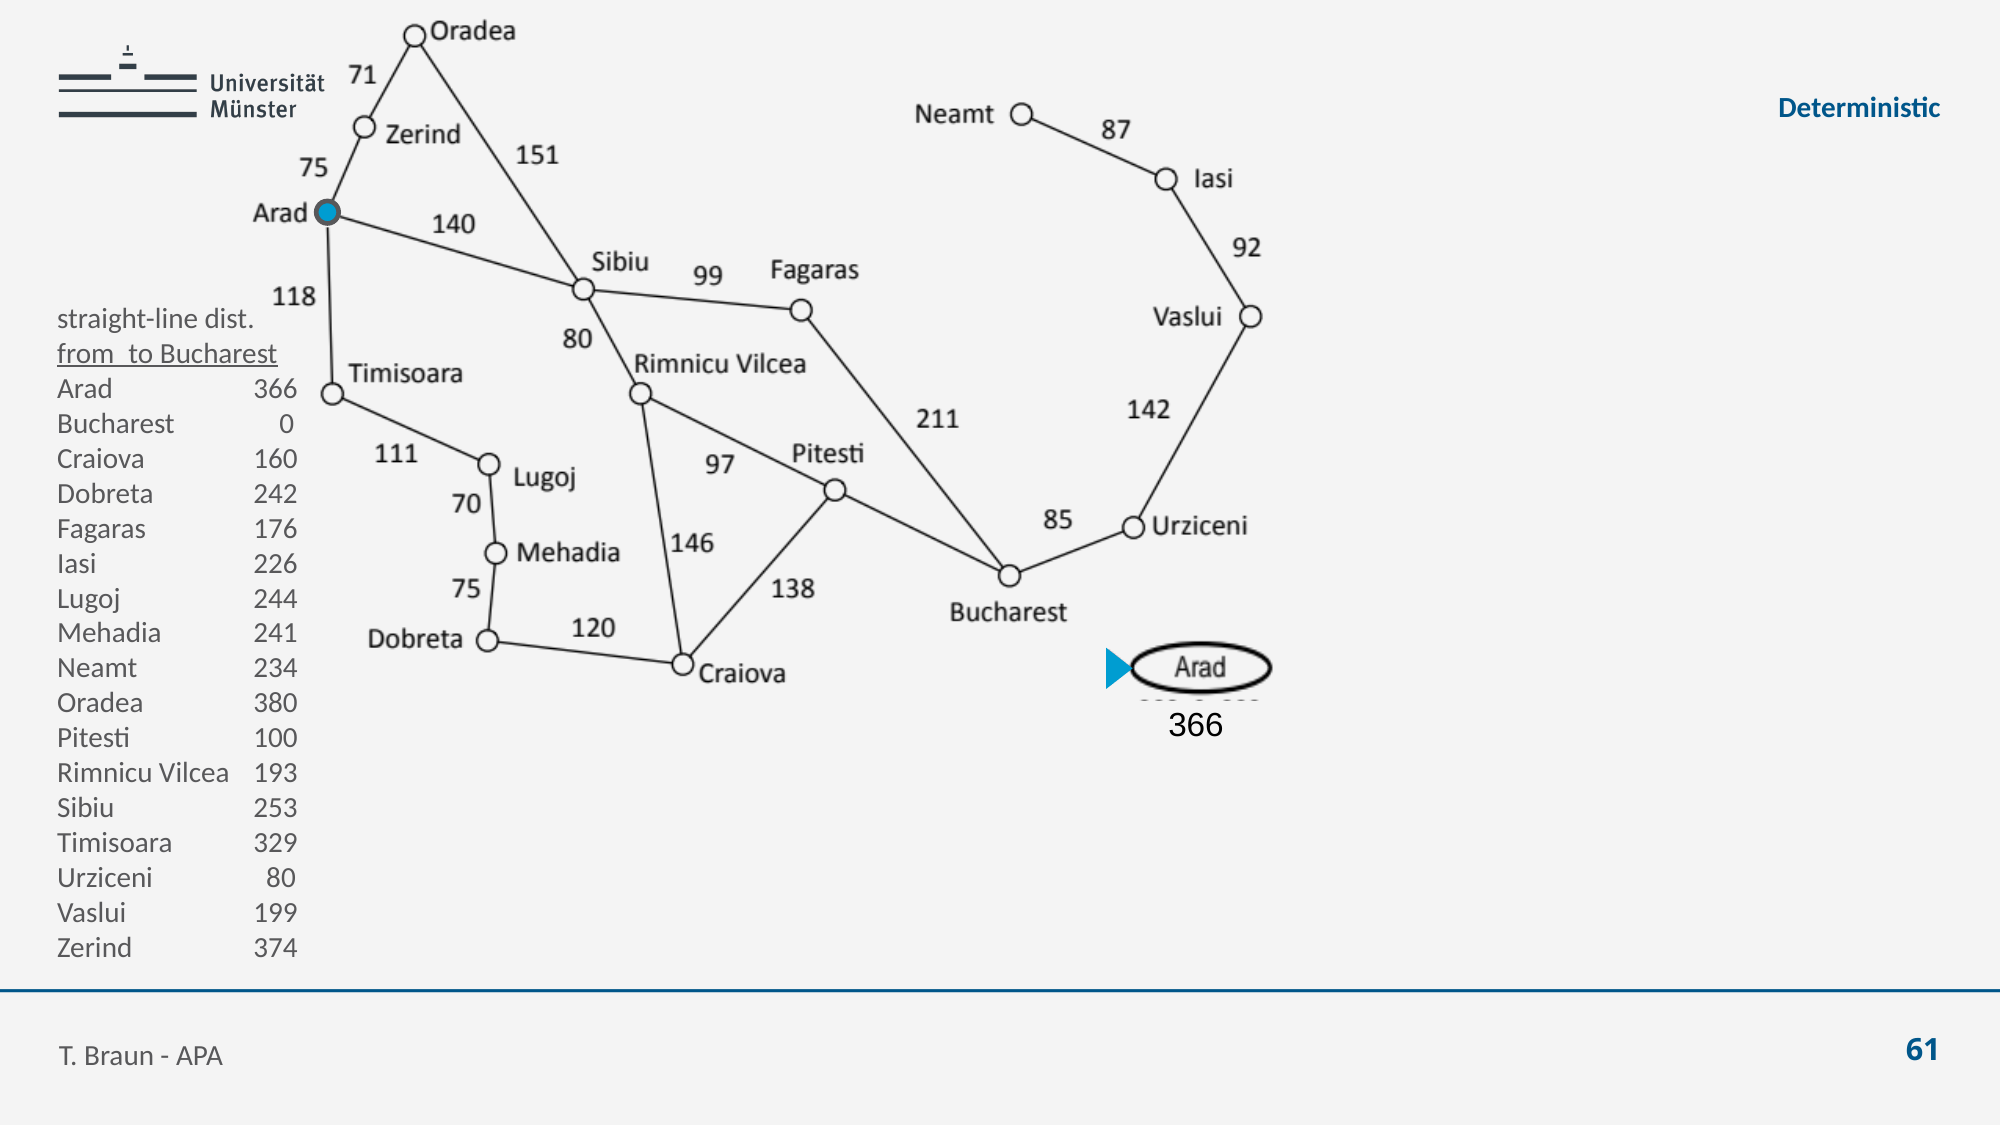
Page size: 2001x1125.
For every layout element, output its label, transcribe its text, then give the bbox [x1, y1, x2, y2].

footer T. Braun - APA [58, 1012, 445, 1072]
slide_number Deterministic [1271, 63, 1941, 123]
picture [57, 0, 1766, 1125]
slide_number 61 [1822, 1012, 1941, 1072]
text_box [314, 200, 341, 228]
